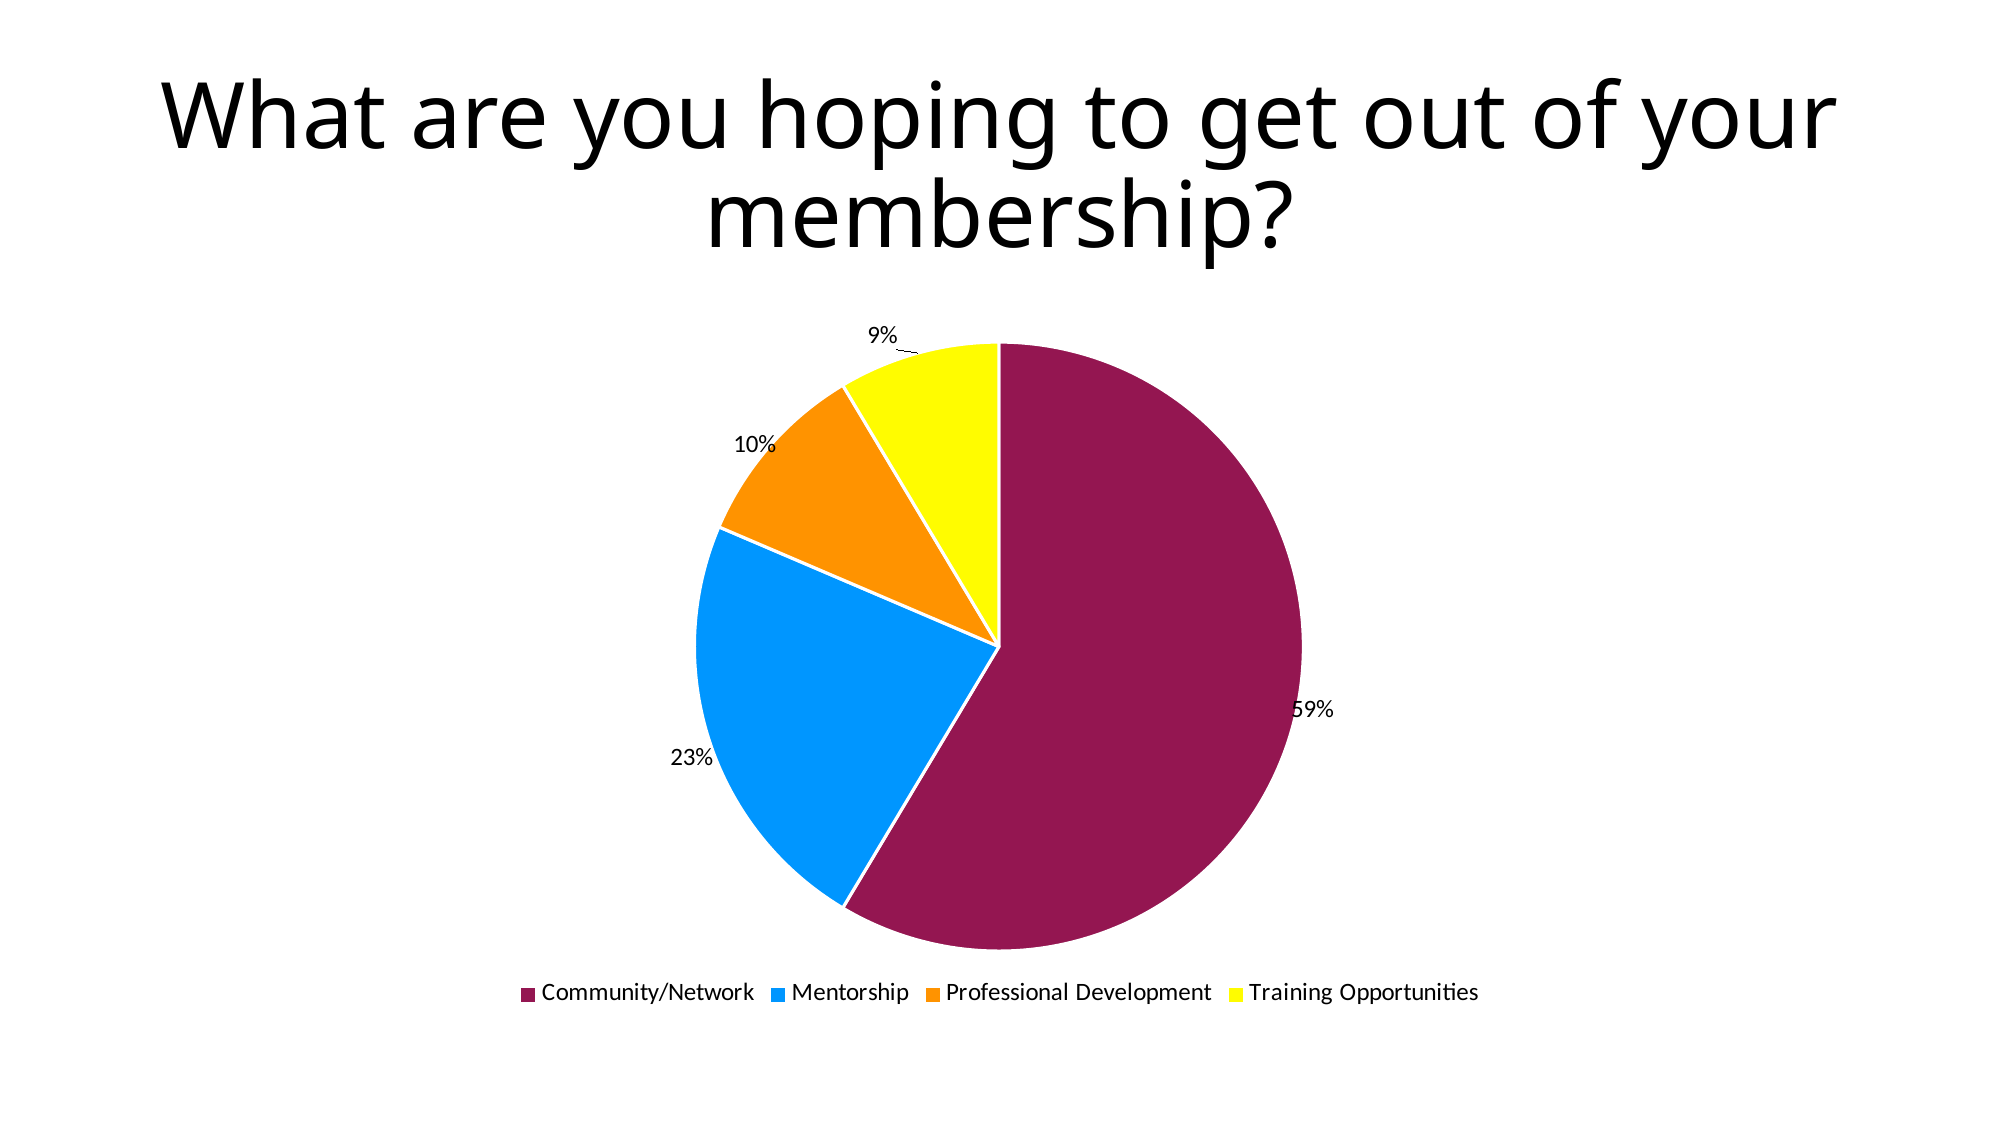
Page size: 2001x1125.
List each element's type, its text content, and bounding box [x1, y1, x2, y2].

title What are you hoping to get out of your membership? [137, 59, 1863, 278]
chart [137, 299, 1863, 1014]
